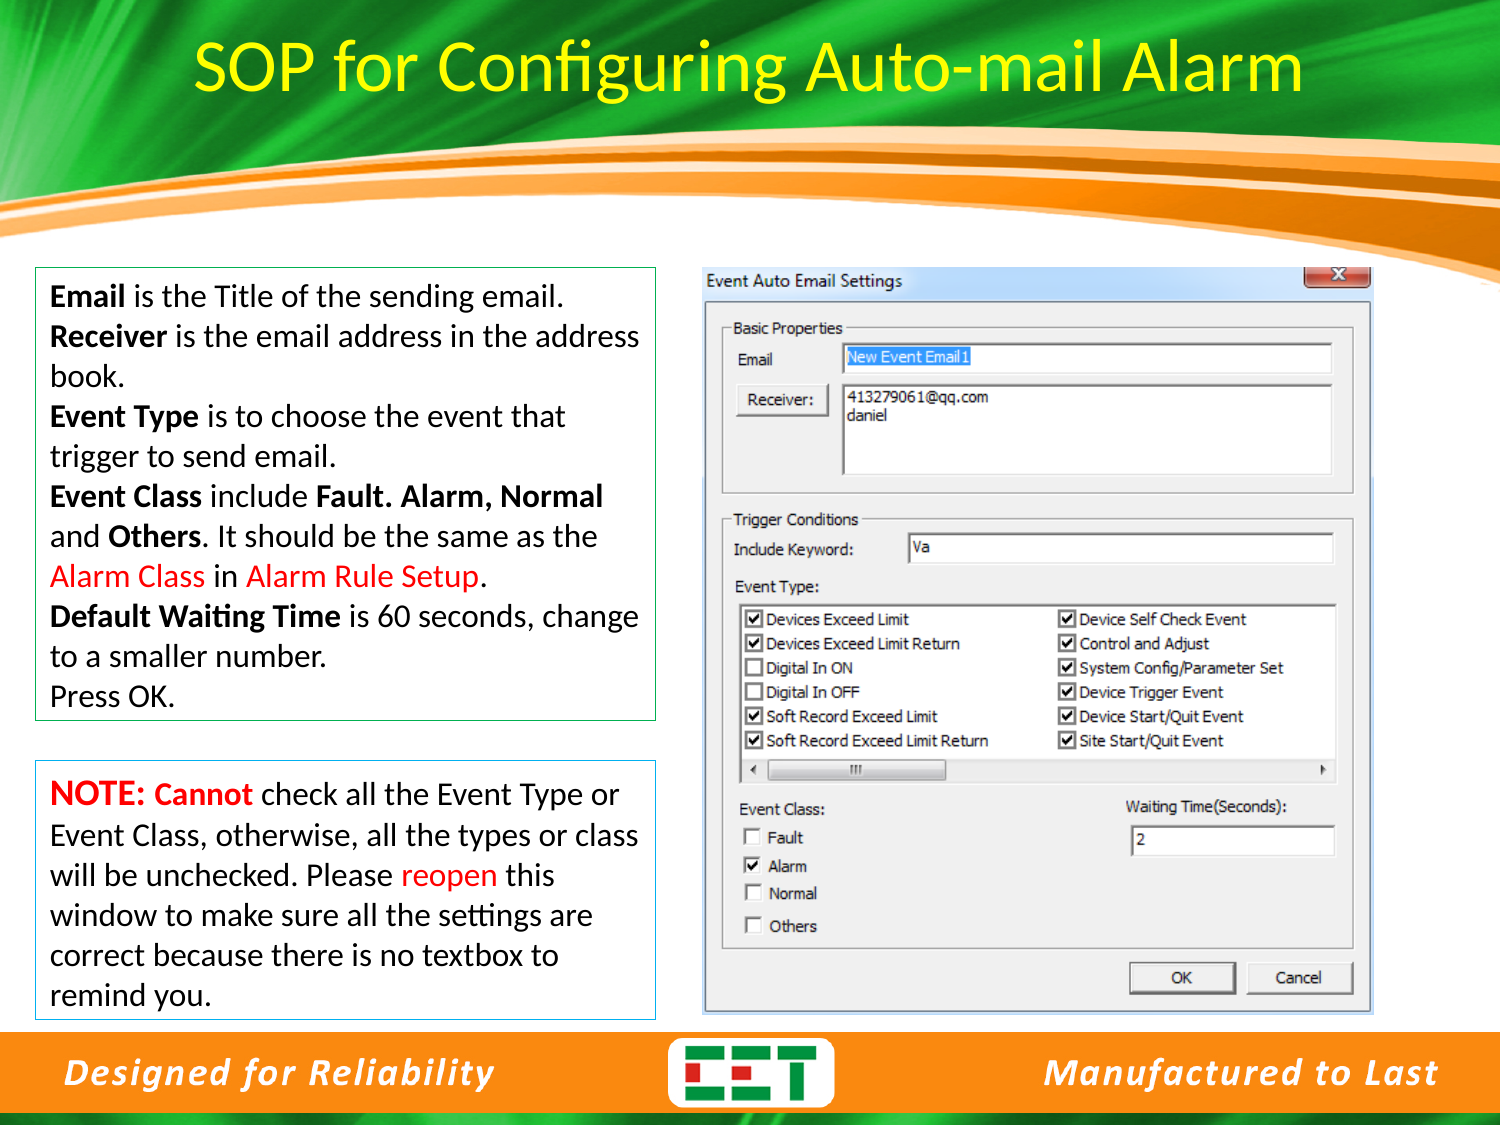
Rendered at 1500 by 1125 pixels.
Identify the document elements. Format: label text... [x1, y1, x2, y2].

text_box NOTE: Cannot check all the Event Type or Event Class, otherwise, all the types or class will be unchecked. Please reopen this window to make sure all the settings are correct because there is no textbox to remind you. [35, 760, 656, 1020]
picture [0, 0, 1500, 1125]
text_box Email is the Title of the sending email. Receiver is the email address in the address book. Event Type is to choose the event that trigger to send email. Event Class include Fault. Alarm, Normal and Others. It should be the same as the Alarm Class in Alarm Rule Setup. Default Waiting Time is 60 seconds, change to a smaller number. Press OK. [35, 267, 656, 721]
title SOP for Configuring Auto-mail Alarm [75, 0, 1425, 138]
